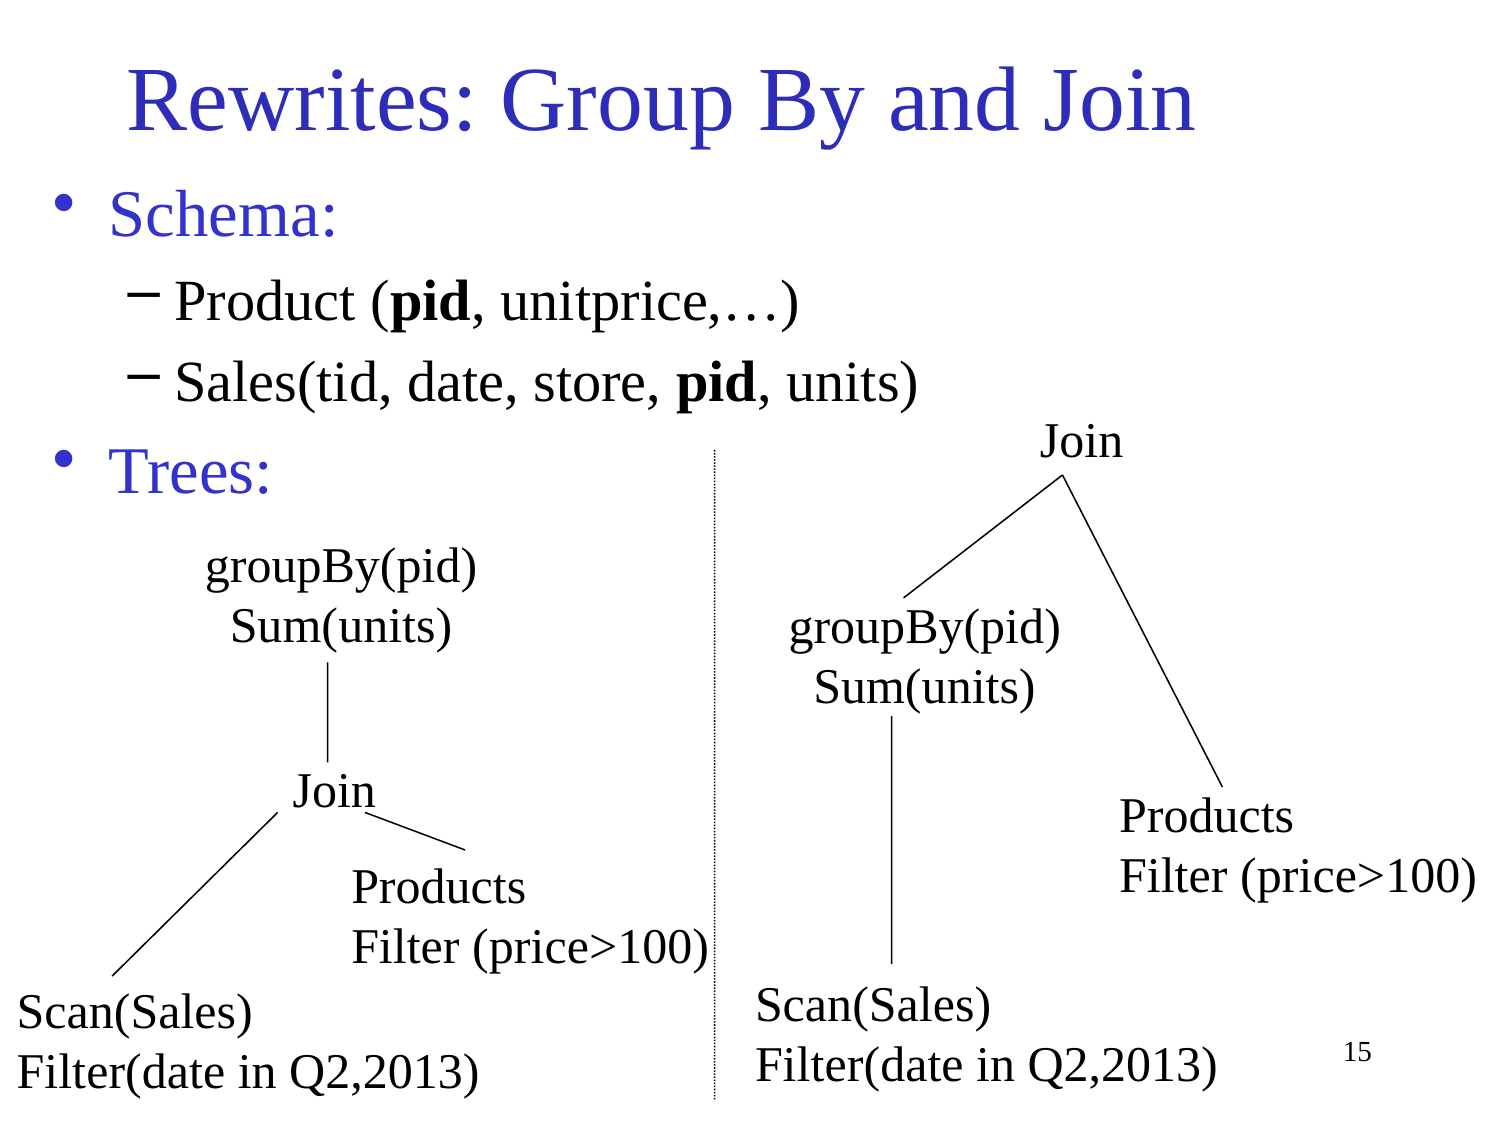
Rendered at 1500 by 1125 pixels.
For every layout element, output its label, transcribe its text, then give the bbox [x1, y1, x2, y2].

text_box Scan(Sales) Filter(date in Q2,2013) [740, 964, 1234, 1099]
list Schema: Product (pid, unitprice,…) Sales(tid, date, store, pid, units) Trees: [37, 162, 1313, 838]
text_box Products Filter (price>100) [336, 846, 802, 981]
title Rewrites: Group By and Join [24, 0, 1301, 188]
text_box Join [277, 749, 391, 825]
text_box Products Filter (price>100) [1104, 774, 1500, 910]
text_box Scan(Sales) Filter(date in Q2,2013) [1, 971, 495, 1106]
text_box Join [1025, 399, 1139, 475]
text_box groupBy(pid) Sum(units) [190, 524, 493, 660]
slide_number 15 [1074, 1024, 1388, 1101]
text_box groupBy(pid) Sum(units) [773, 586, 1076, 721]
